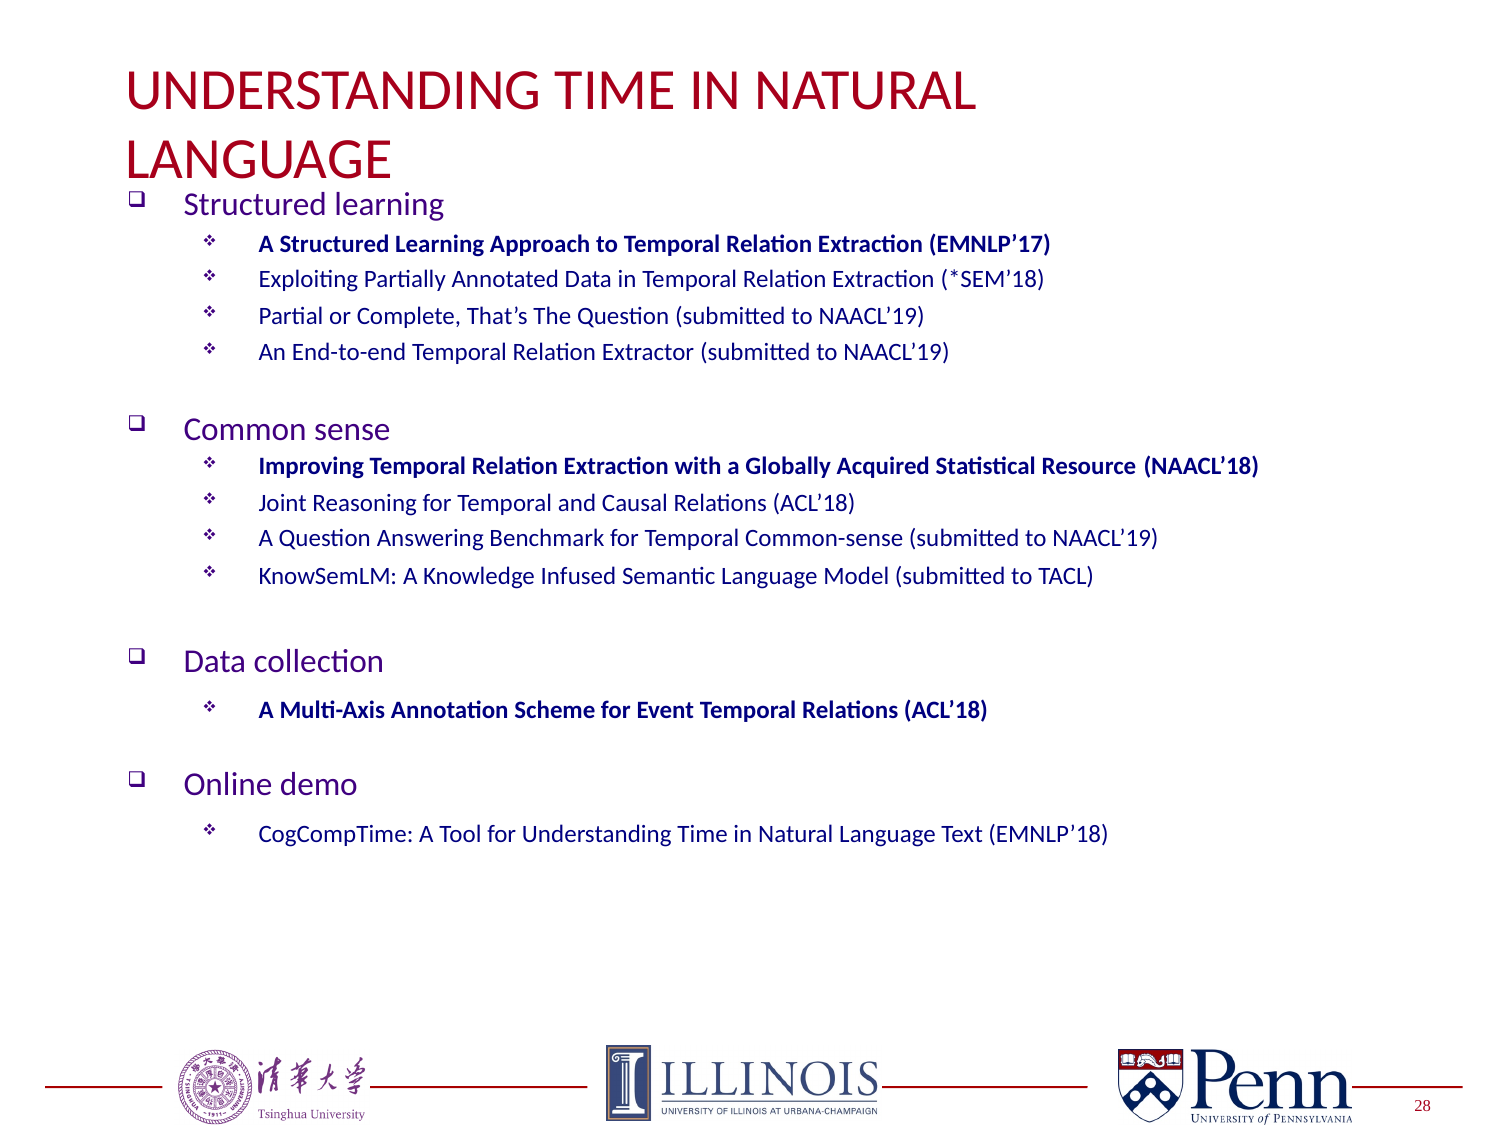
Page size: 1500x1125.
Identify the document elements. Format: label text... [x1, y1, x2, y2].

text_box A Question Answering Benchmark for Temporal Common-sense (submitted to NAACL’19) [37, 514, 1277, 560]
text_box A Multi-Axis Annotation Scheme for Event Temporal Relations (ACL’18) [37, 686, 1277, 731]
text_box Joint Reasoning for Temporal and Causal Relations (ACL’18) [37, 478, 1152, 524]
text_box CogCompTime: A Tool for Understanding Time in Natural Language Text (EMNLP’18) [37, 809, 1277, 855]
text_box Understanding time in natural language [110, 43, 1225, 199]
picture [1118, 1049, 1352, 1125]
text_box Partial or Complete, That’s The Question (submitted to NAACL’19) [37, 300, 1152, 328]
text_box Online demo [37, 755, 1152, 809]
text_box Common sense [37, 408, 1152, 442]
picture [174, 1049, 370, 1125]
text_box Structured learning [37, 174, 1152, 220]
picture [606, 1045, 882, 1121]
text_box Data collection [37, 631, 1152, 686]
text_box Exploiting Partially Annotated Data in Temporal Relation Extraction (*SEM’18) [37, 255, 1152, 300]
text_box An End-to-end Temporal Relation Extractor (submitted to NAACL’19) [37, 328, 1152, 408]
text_box Improving Temporal Relation Extraction with a Globally Acquired Statistical Resource (NAACL’18) [37, 442, 1363, 488]
text_box A Structured Learning Approach to Temporal Relation Extraction (EMNLP’17) [37, 220, 1152, 255]
text_box KnowSemLM: A Knowledge Infused Semantic Language Model (submitted to TACL) [37, 551, 1152, 597]
